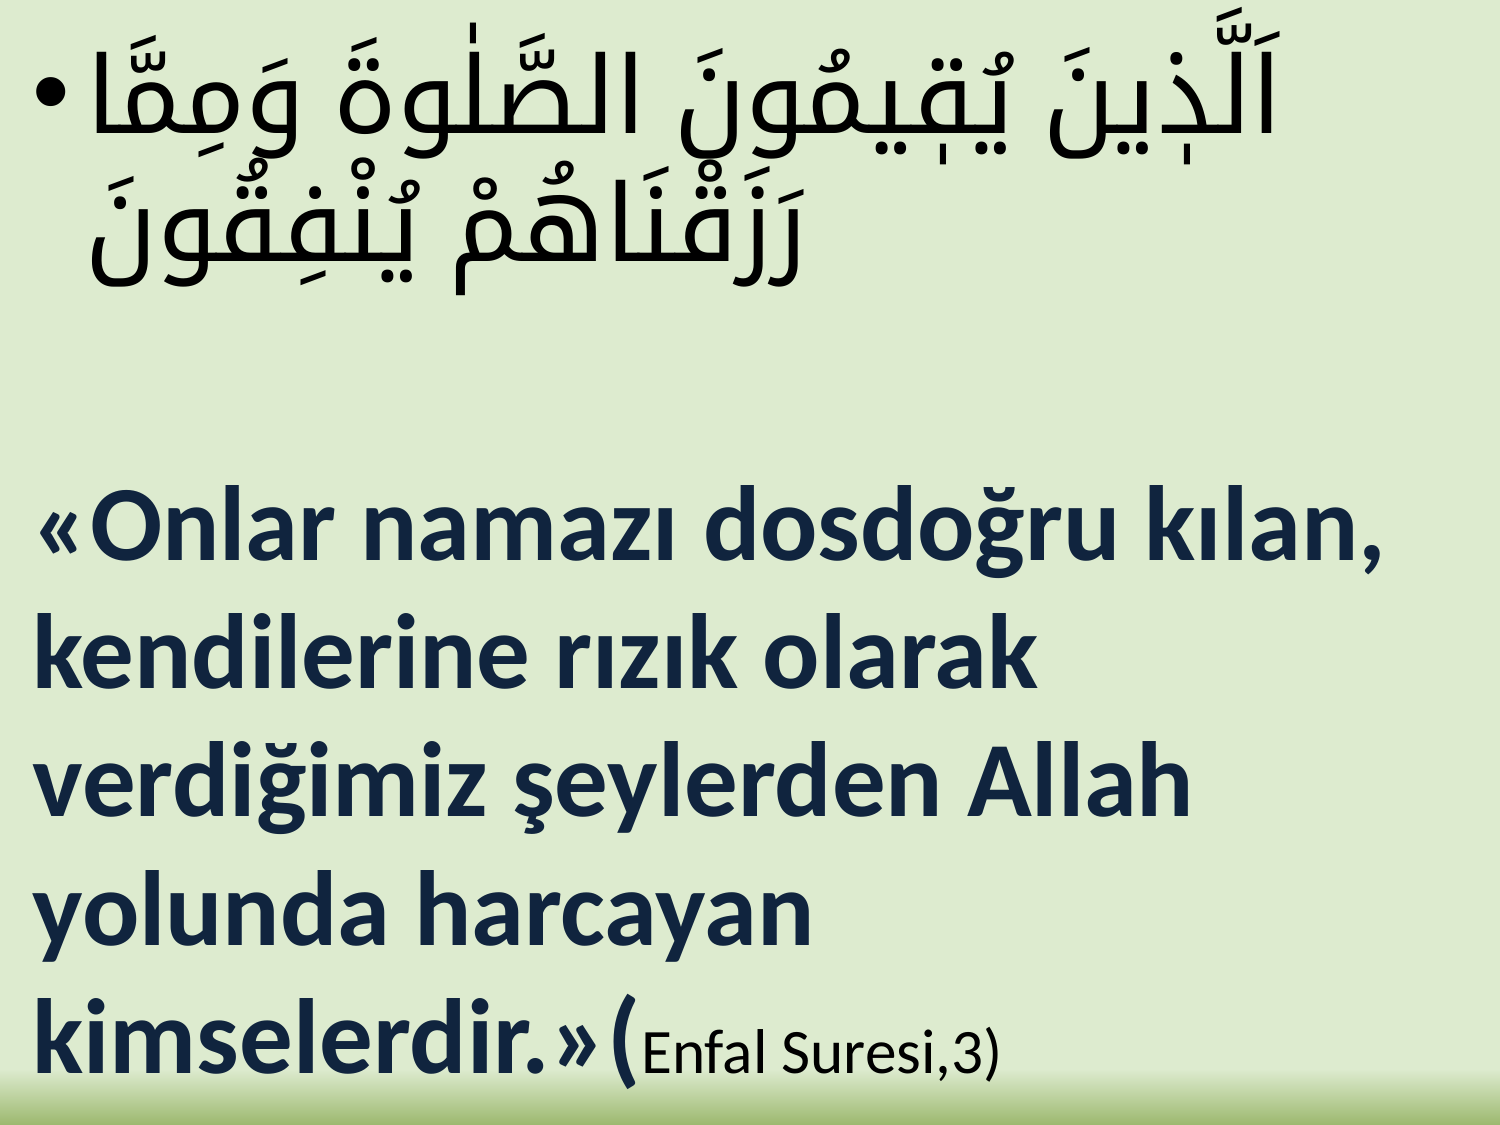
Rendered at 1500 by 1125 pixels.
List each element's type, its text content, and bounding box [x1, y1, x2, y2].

list اَلَّذٖينَ يُقٖيمُونَ الصَّلٰوةَ وَمِمَّا رَزَقْنَاهُمْ يُنْفِقُونَ «Onlar namazı dosdoğru kılan, kendilerine rızık olarak verdiğimiz şeylerden Allah yolunda harcayan kimselerdir.»(Enfal Suresi,3) [17, 19, 1471, 1106]
